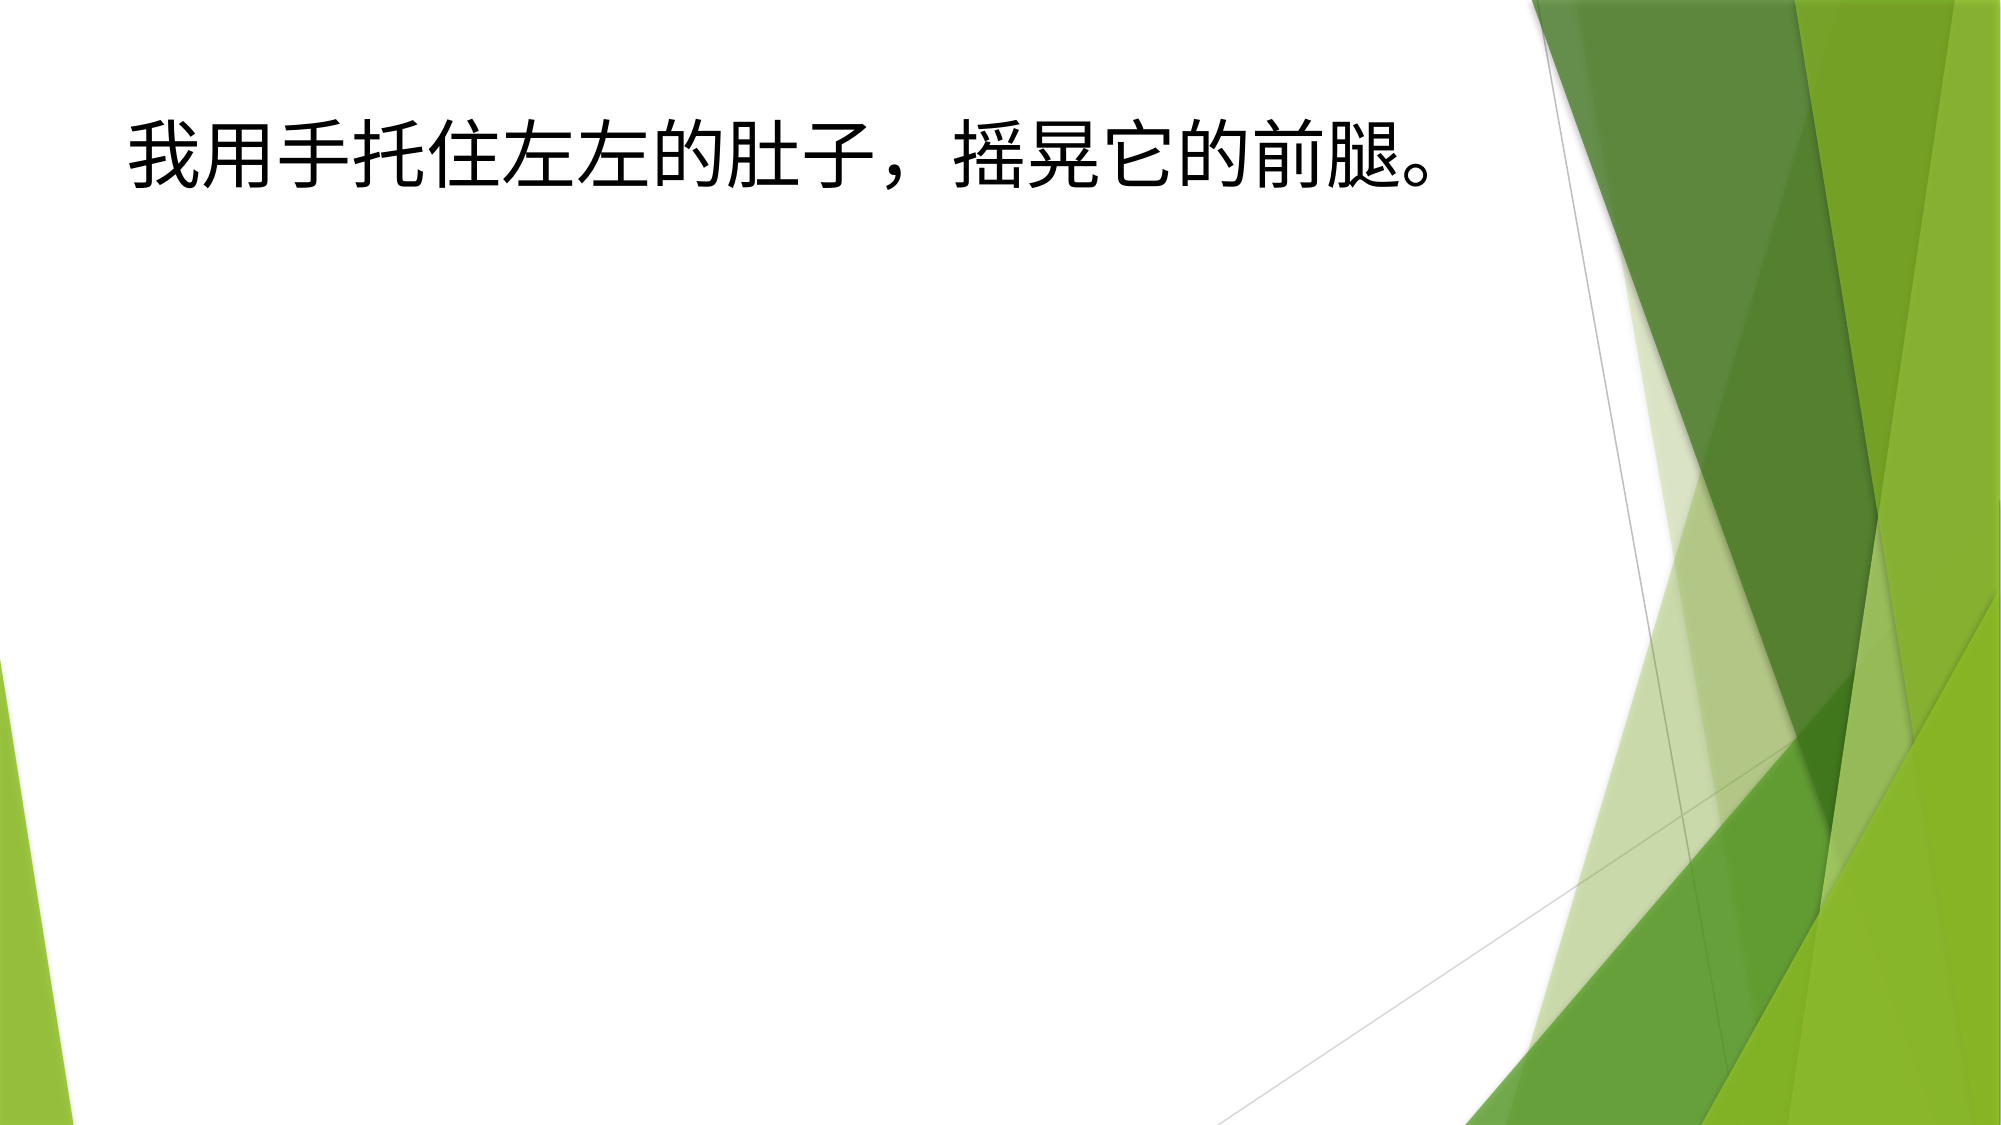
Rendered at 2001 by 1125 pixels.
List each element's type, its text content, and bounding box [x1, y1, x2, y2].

title 我用手托住左左的肚子，摇晃它的前腿。 [111, 99, 1522, 317]
